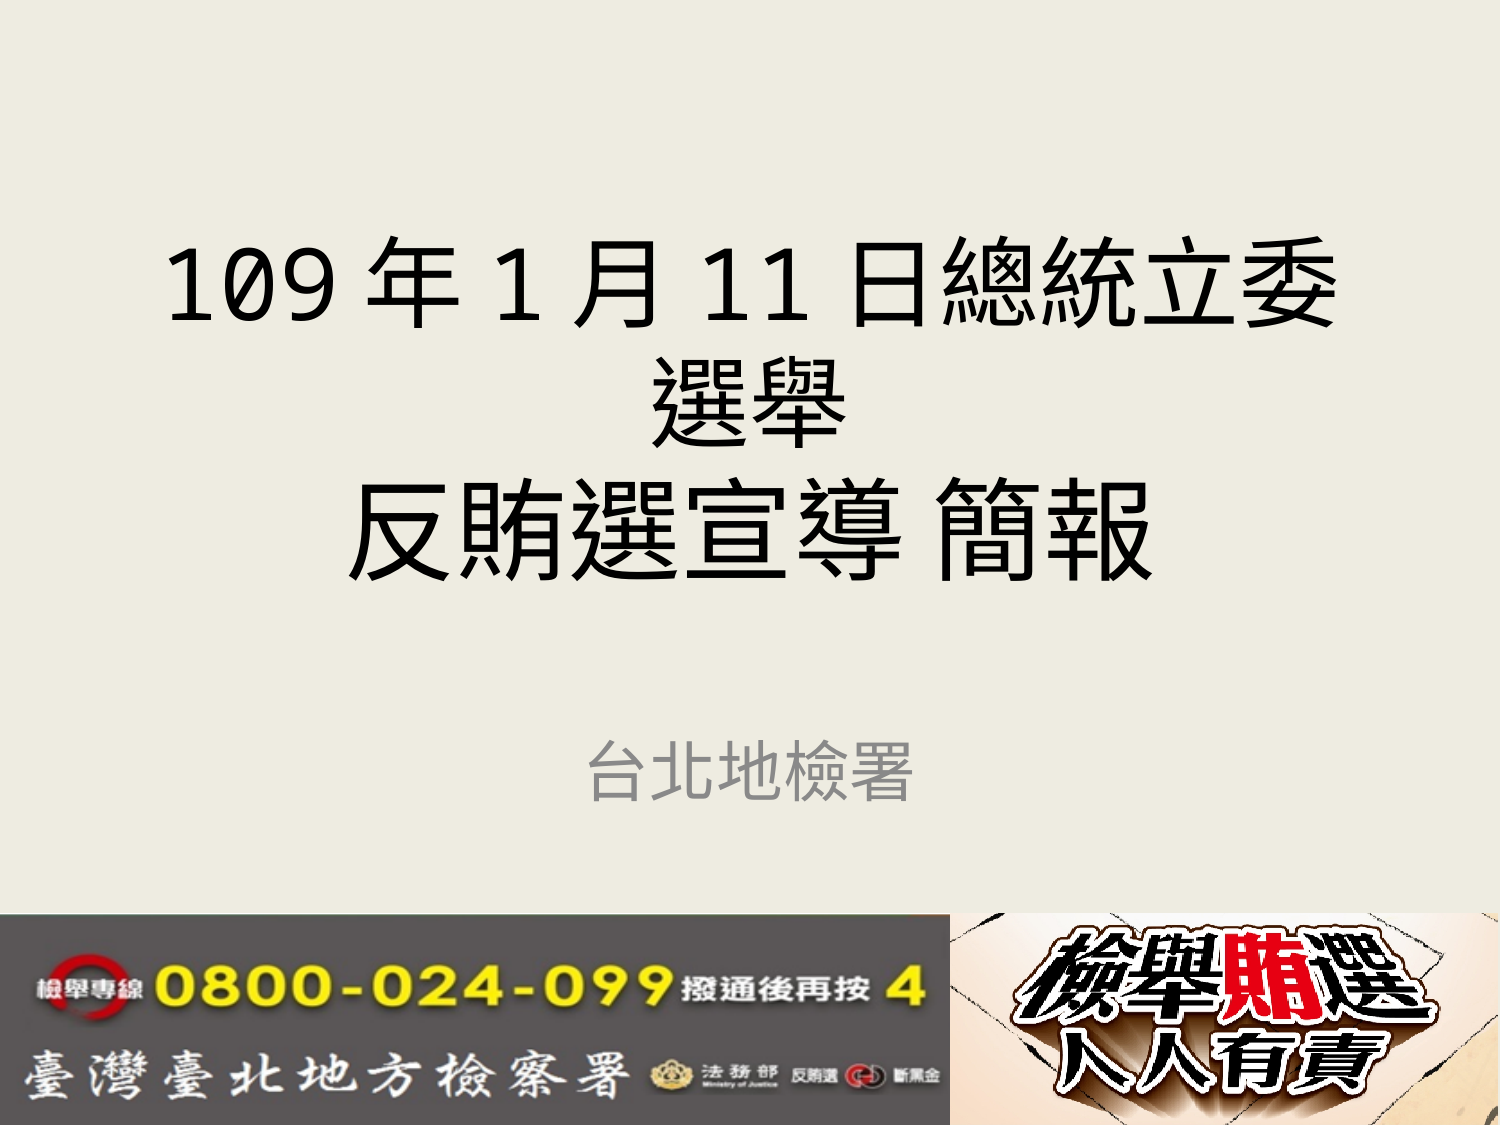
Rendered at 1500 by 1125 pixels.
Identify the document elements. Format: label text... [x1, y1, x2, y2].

title 109年1月11日總統立委選舉 反賄選宣導 簡報 台北地檢署 [112, 255, 1388, 775]
picture [0, 913, 1498, 1125]
